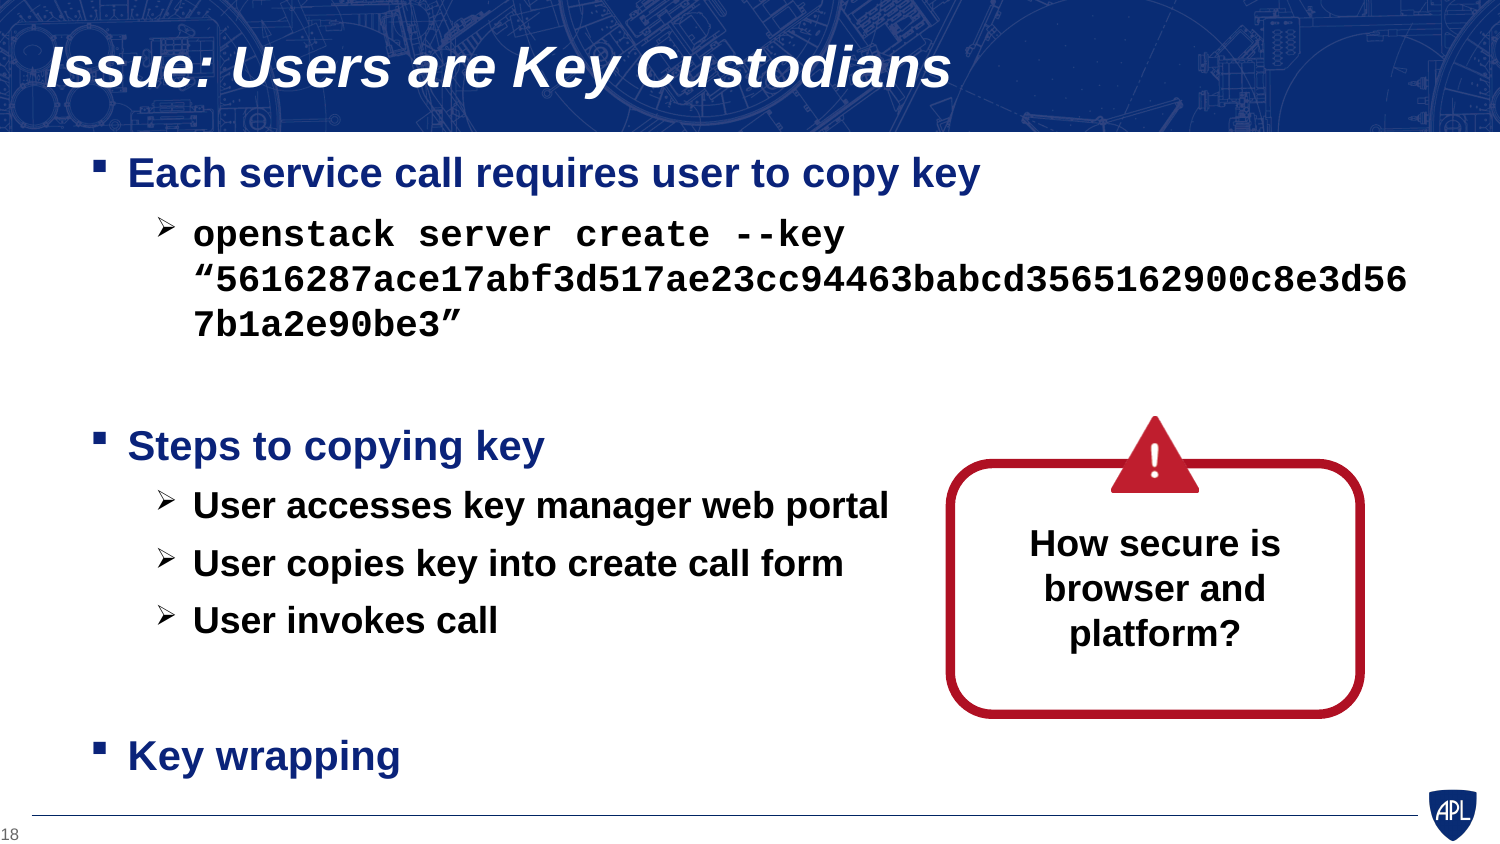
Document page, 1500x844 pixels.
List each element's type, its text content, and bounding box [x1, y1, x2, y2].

text_box [948, 461, 1363, 717]
text_box How secure is browser and platform? [980, 511, 1331, 662]
picture [1423, 784, 1483, 844]
title Issue: Users are Key Custodians [31, 8, 1469, 108]
picture [0, 0, 1500, 132]
picture [1111, 416, 1199, 493]
list Each service call requires user to copy key openstack server create --key “5616287ace17abf3d517ae23cc94463babcd3565162900c8e3d567b1a2e90be3” Steps to copying key User accesses key manager web portal User copies key into create call form User invokes call Key wrapping [75, 138, 1425, 820]
